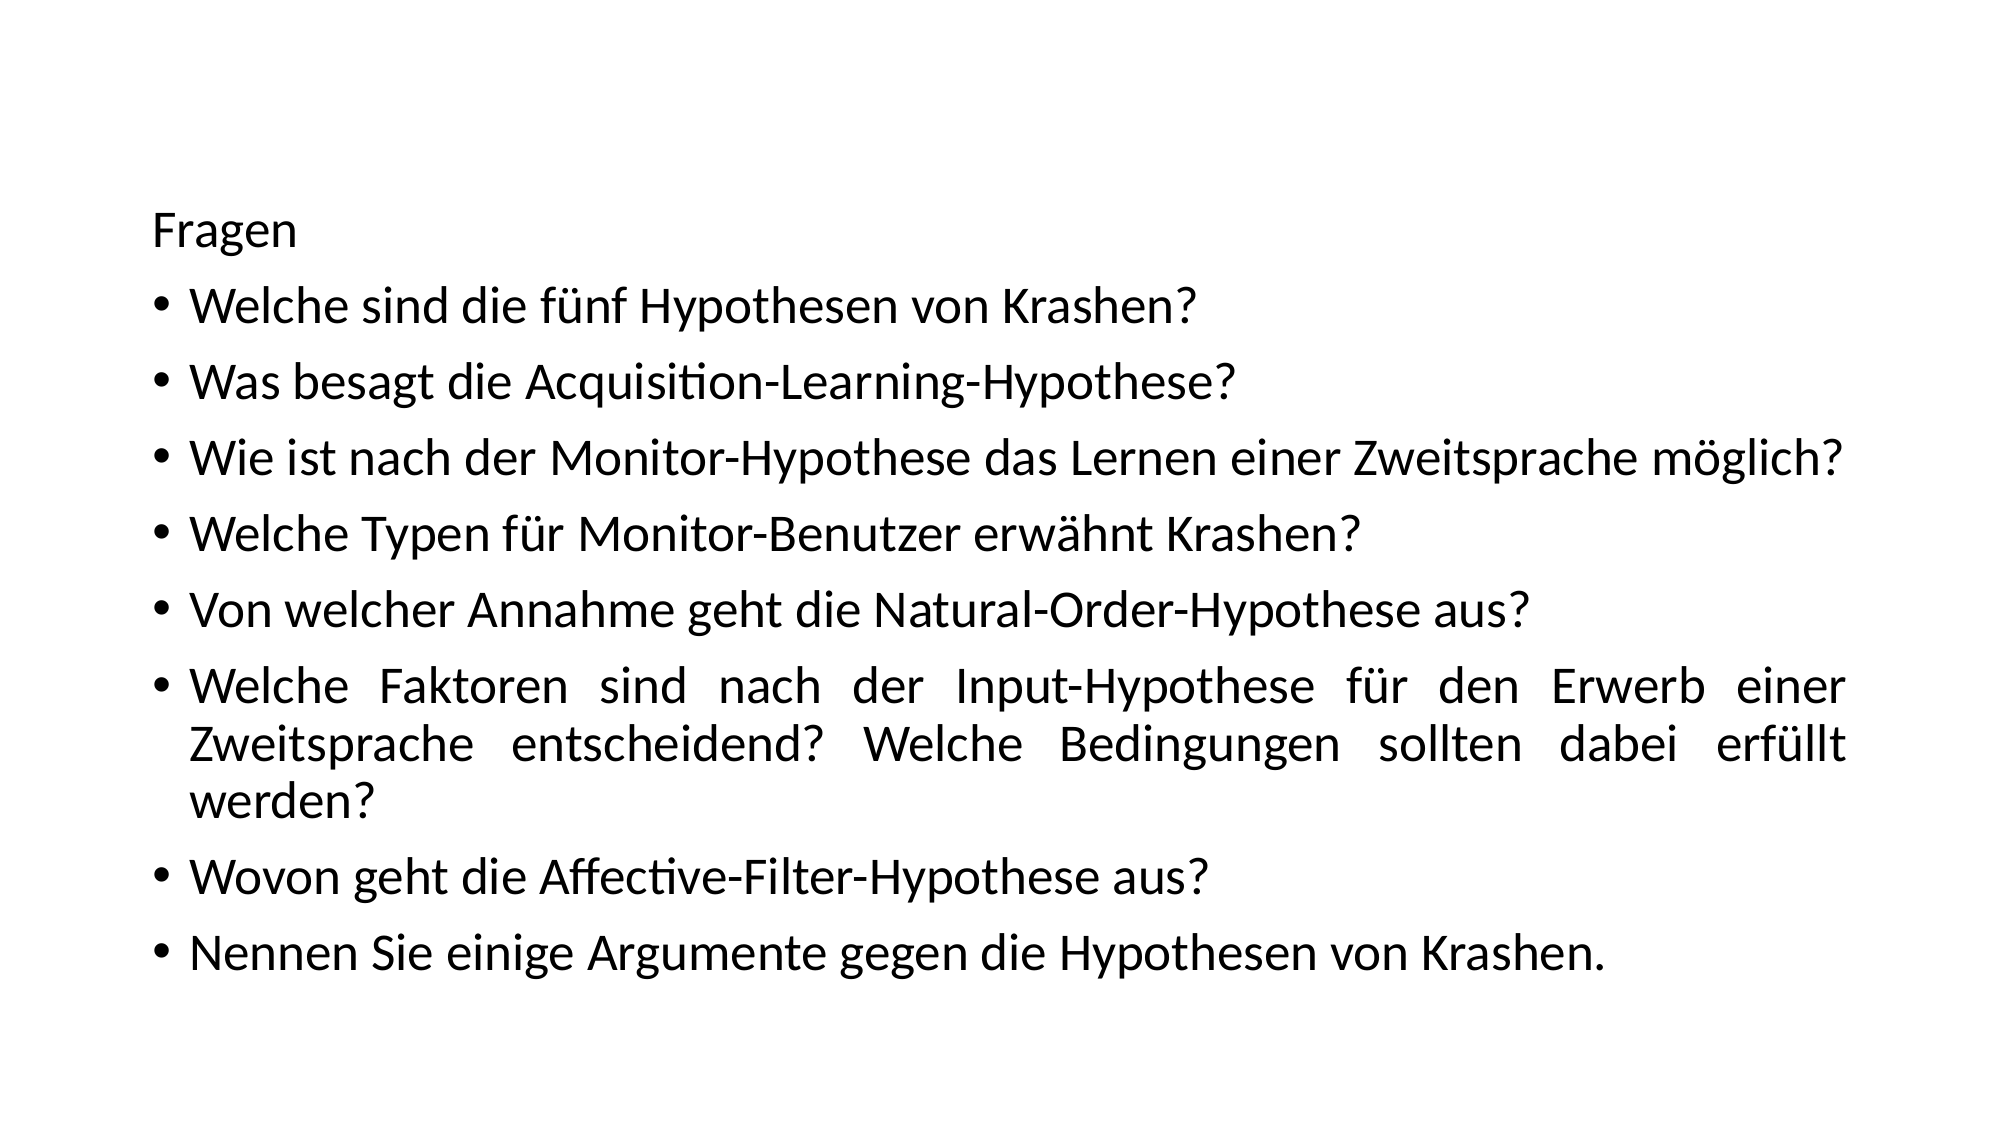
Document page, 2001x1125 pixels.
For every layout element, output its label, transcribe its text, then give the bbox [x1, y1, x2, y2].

list Fragen Welche sind die fünf Hypothesen von Krashen? Was besagt die Acquisition-Learning-Hypothese? Wie ist nach der Monitor-Hypothese das Lernen einer Zweitsprache möglich? Welche Typen für Monitor-Benutzer erwähnt Krashen? Von welcher Annahme geht die Natural-Order-Hypothese aus? Welche Faktoren sind nach der Input-Hypothese für den Erwerb einer Zweitsprache entscheidend? Welche Bedingungen sollten dabei erfüllt werden? Wovon geht die Affective-Filter-Hypothese aus? Nennen Sie einige Argumente gegen die Hypothesen von Krashen. [137, 194, 1863, 1014]
